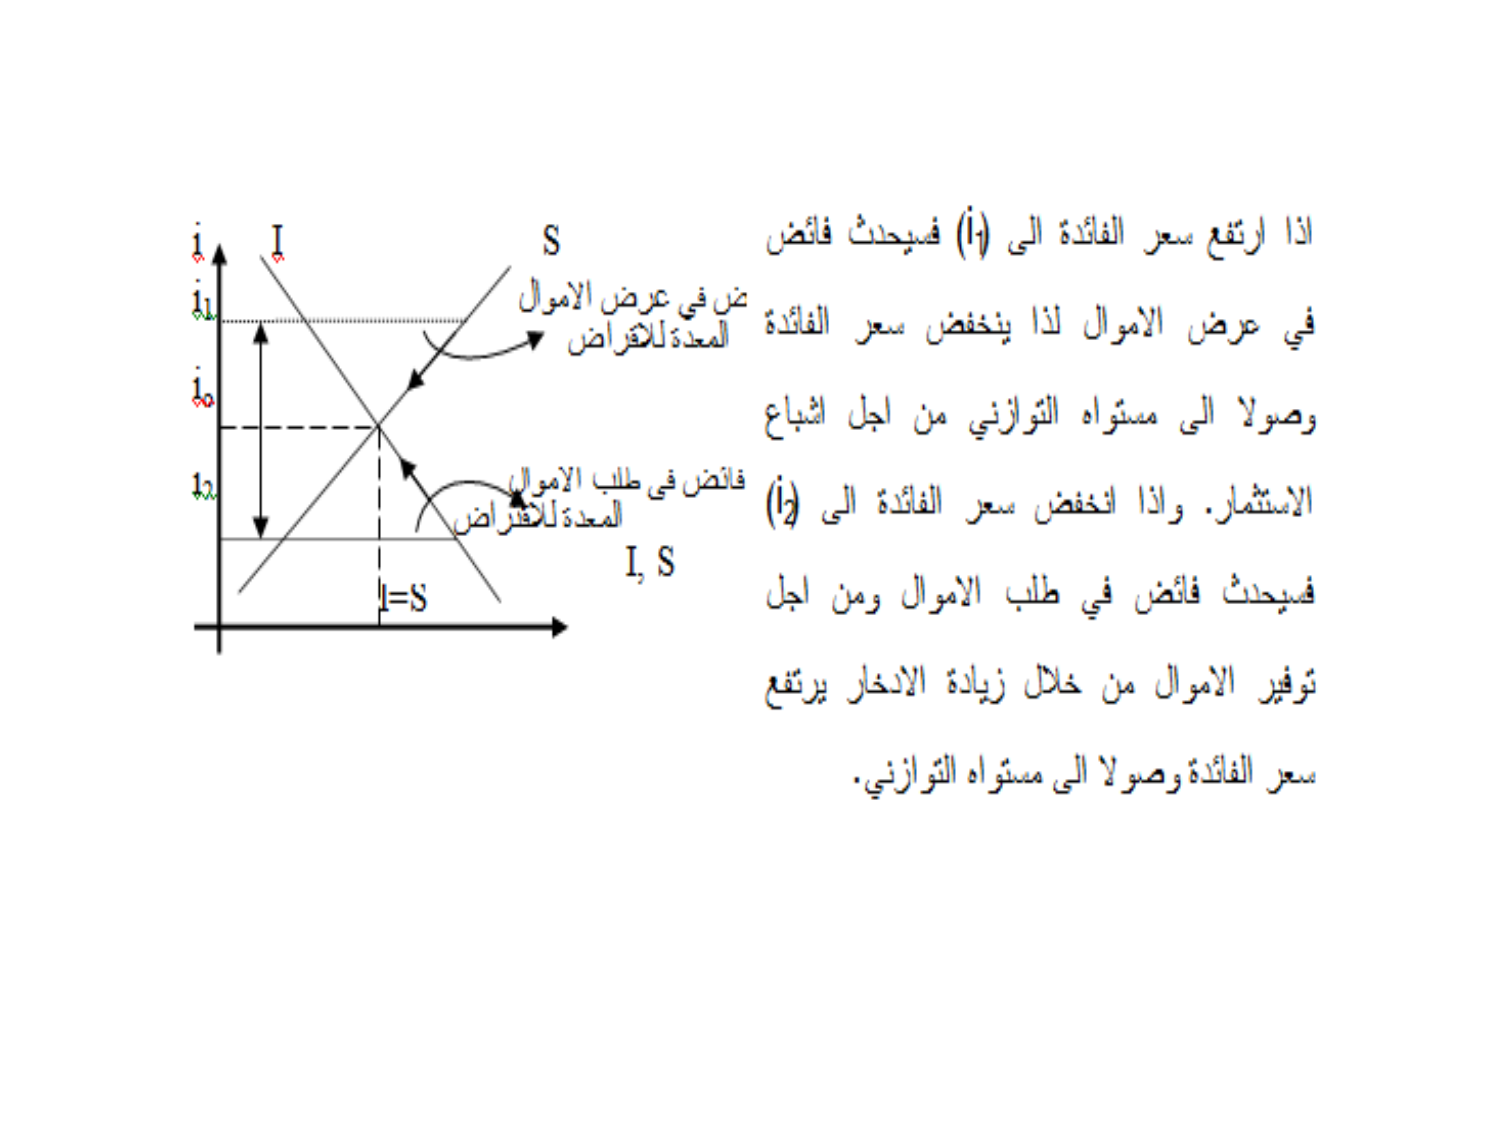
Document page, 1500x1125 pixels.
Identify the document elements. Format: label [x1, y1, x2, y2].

list [162, 174, 1363, 820]
